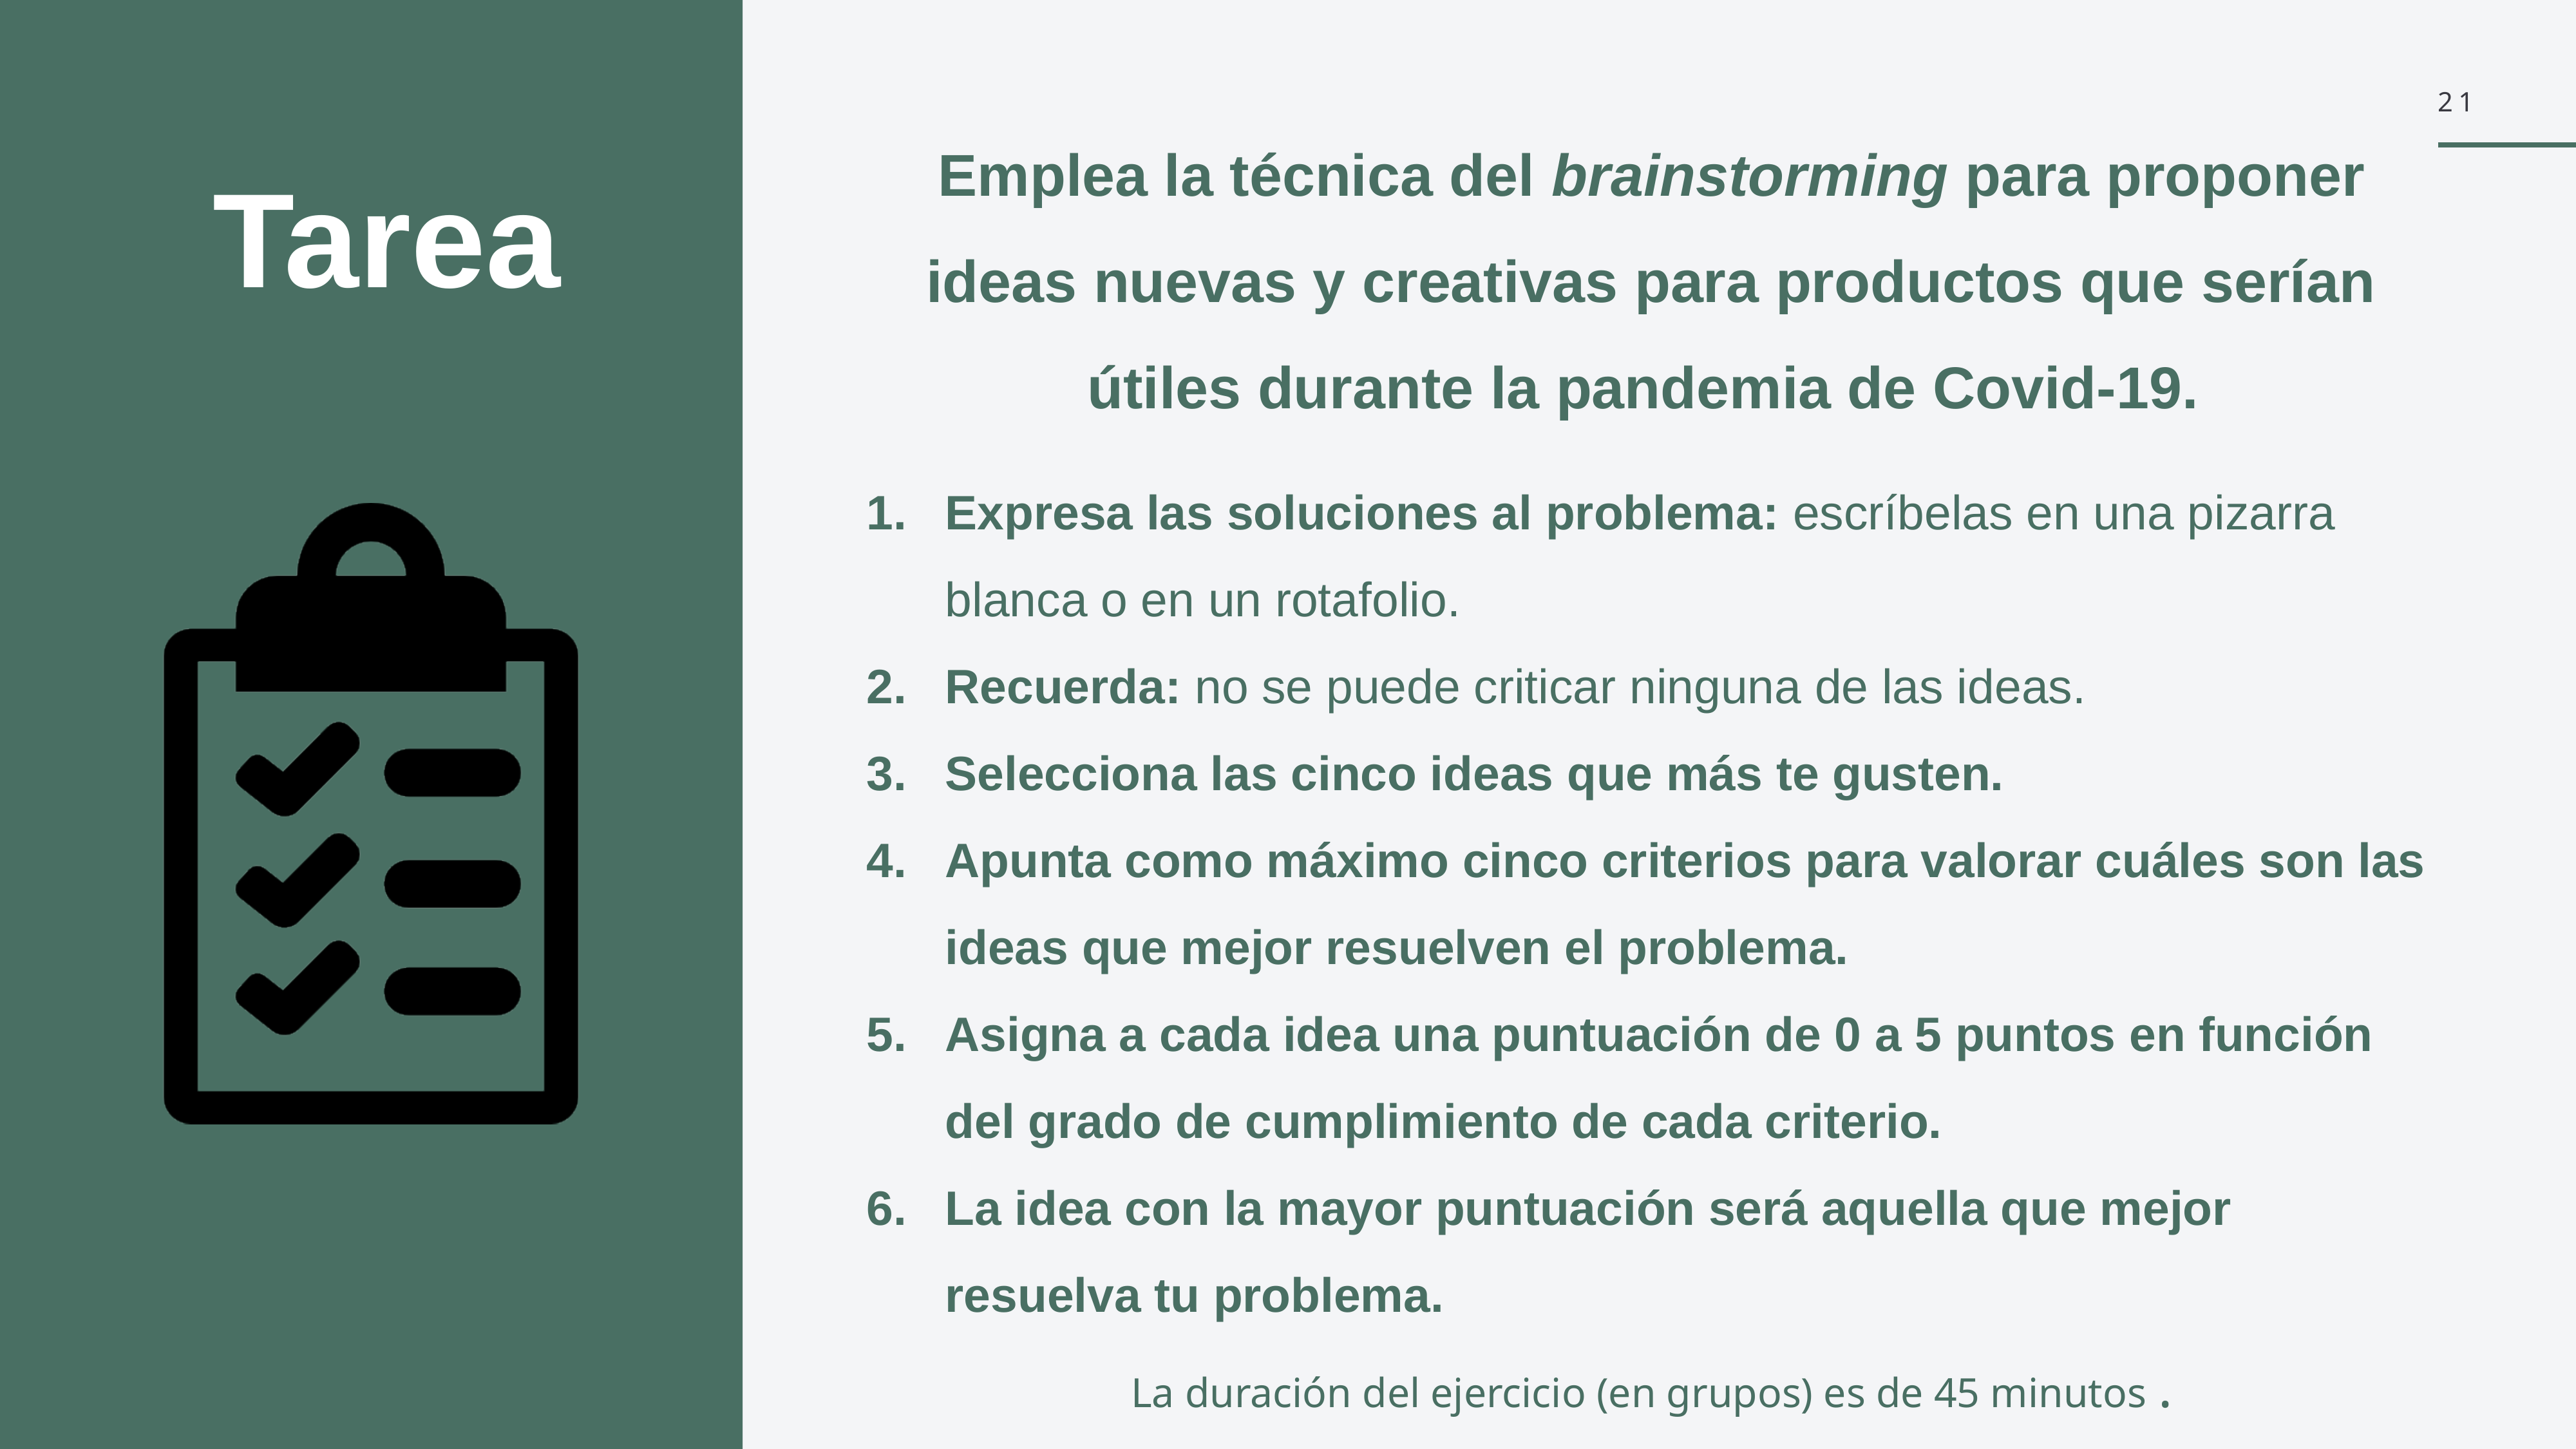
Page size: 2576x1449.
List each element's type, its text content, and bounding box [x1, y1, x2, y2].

text_box Emplea la técnica del brainstorming para proponer ideas nuevas y creativas para productos que serían útiles durante la pandemia de Covid-19. Expresa las soluciones al problema: escríbelas en una pizarra blanca o en un rotafolio. Recuerda: no se puede criticar ninguna de las ideas. Selecciona las cinco ideas que más te gusten. Apunta como máximo cinco criterios para valorar cuáles son las ideas que mejor resuelven el problema. Asigna a cada idea una puntuación de 0 a 5 puntos en función del grado de cumplimiento de cada criterio. La idea con la mayor puntuación será aquella que mejor resuelva tu problema. La duración del ejercicio (en grupos) es de 45 minutos . [862, 97, 2441, 1352]
text_box Tarea [208, 180, 1170, 495]
picture [61, 371, 690, 1124]
slide_number 21 [2433, 80, 2498, 121]
text_box [0, 0, 743, 1449]
